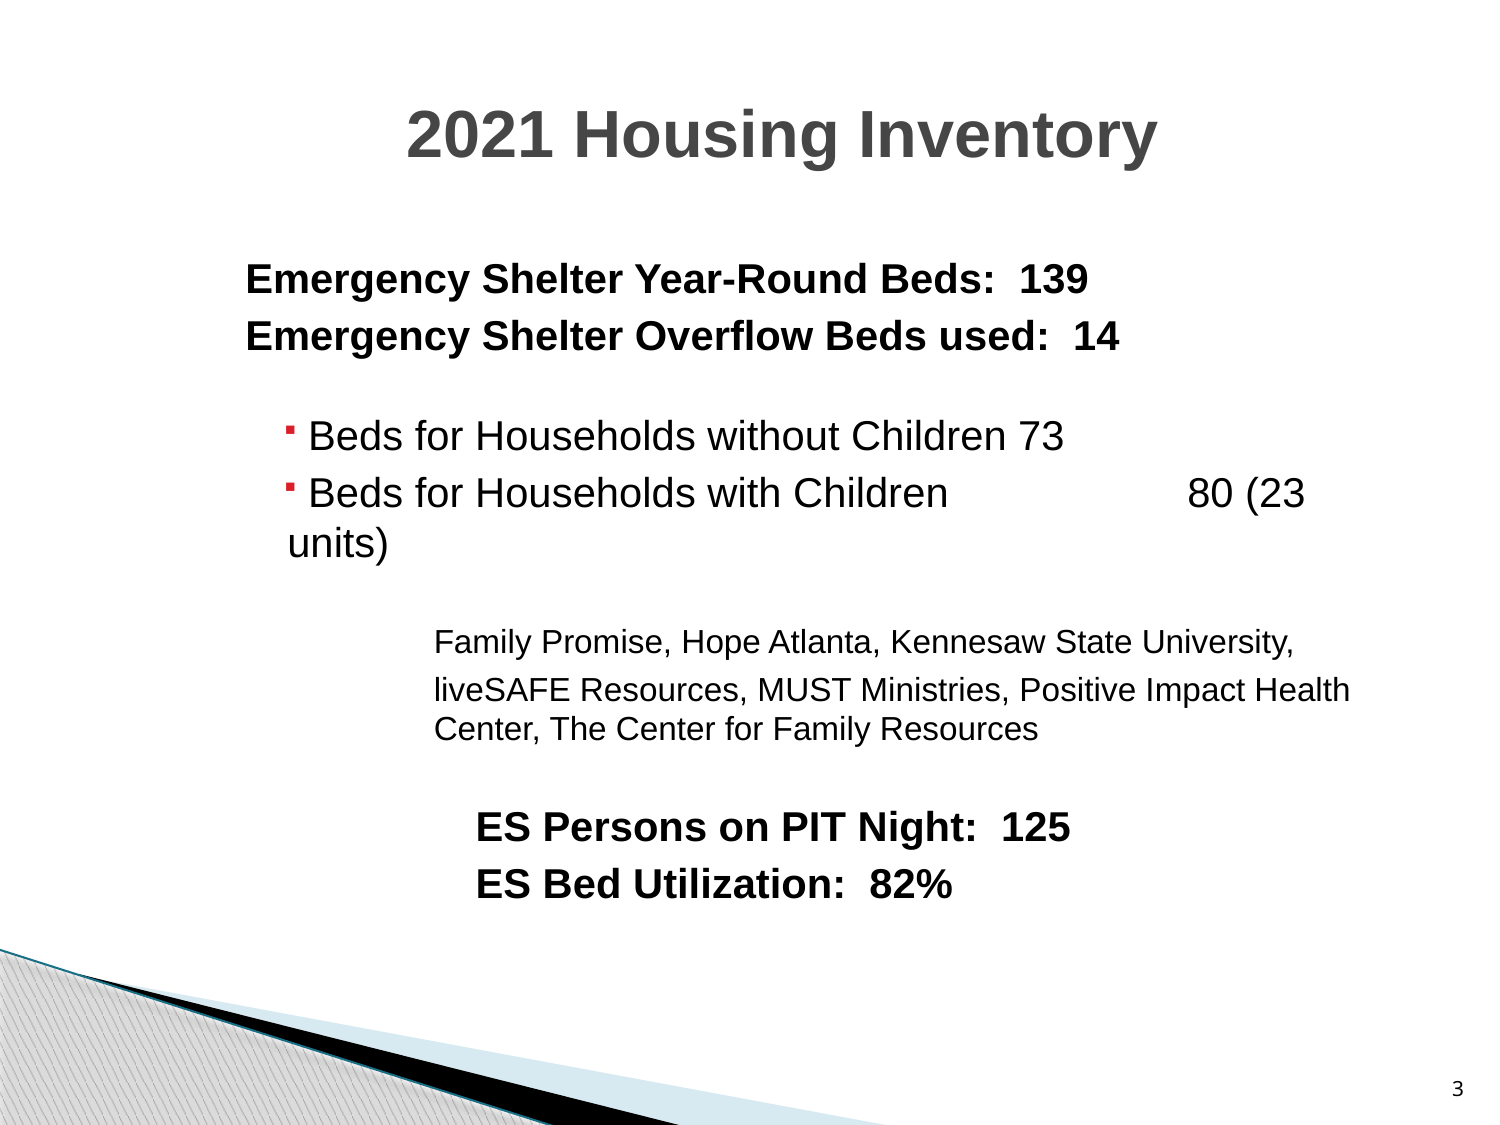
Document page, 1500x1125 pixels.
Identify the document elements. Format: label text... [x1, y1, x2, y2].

list Emergency Shelter Year-Round Beds: 139 Emergency Shelter Overflow Beds used: 14 Beds for Households without Children 73 Beds for Households with Children 80 (23 units) Family Promise, Hope Atlanta, Kennesaw State University, liveSAFE Resources, MUST Ministries, Positive Impact Health Center, The Center for Family Resources ES Persons on PIT Night: 125 ES Bed Utilization: 82% [212, 244, 1383, 1020]
slide_number 3 [1418, 1051, 1479, 1112]
title 2021 Housing Inventory [98, 50, 1449, 213]
